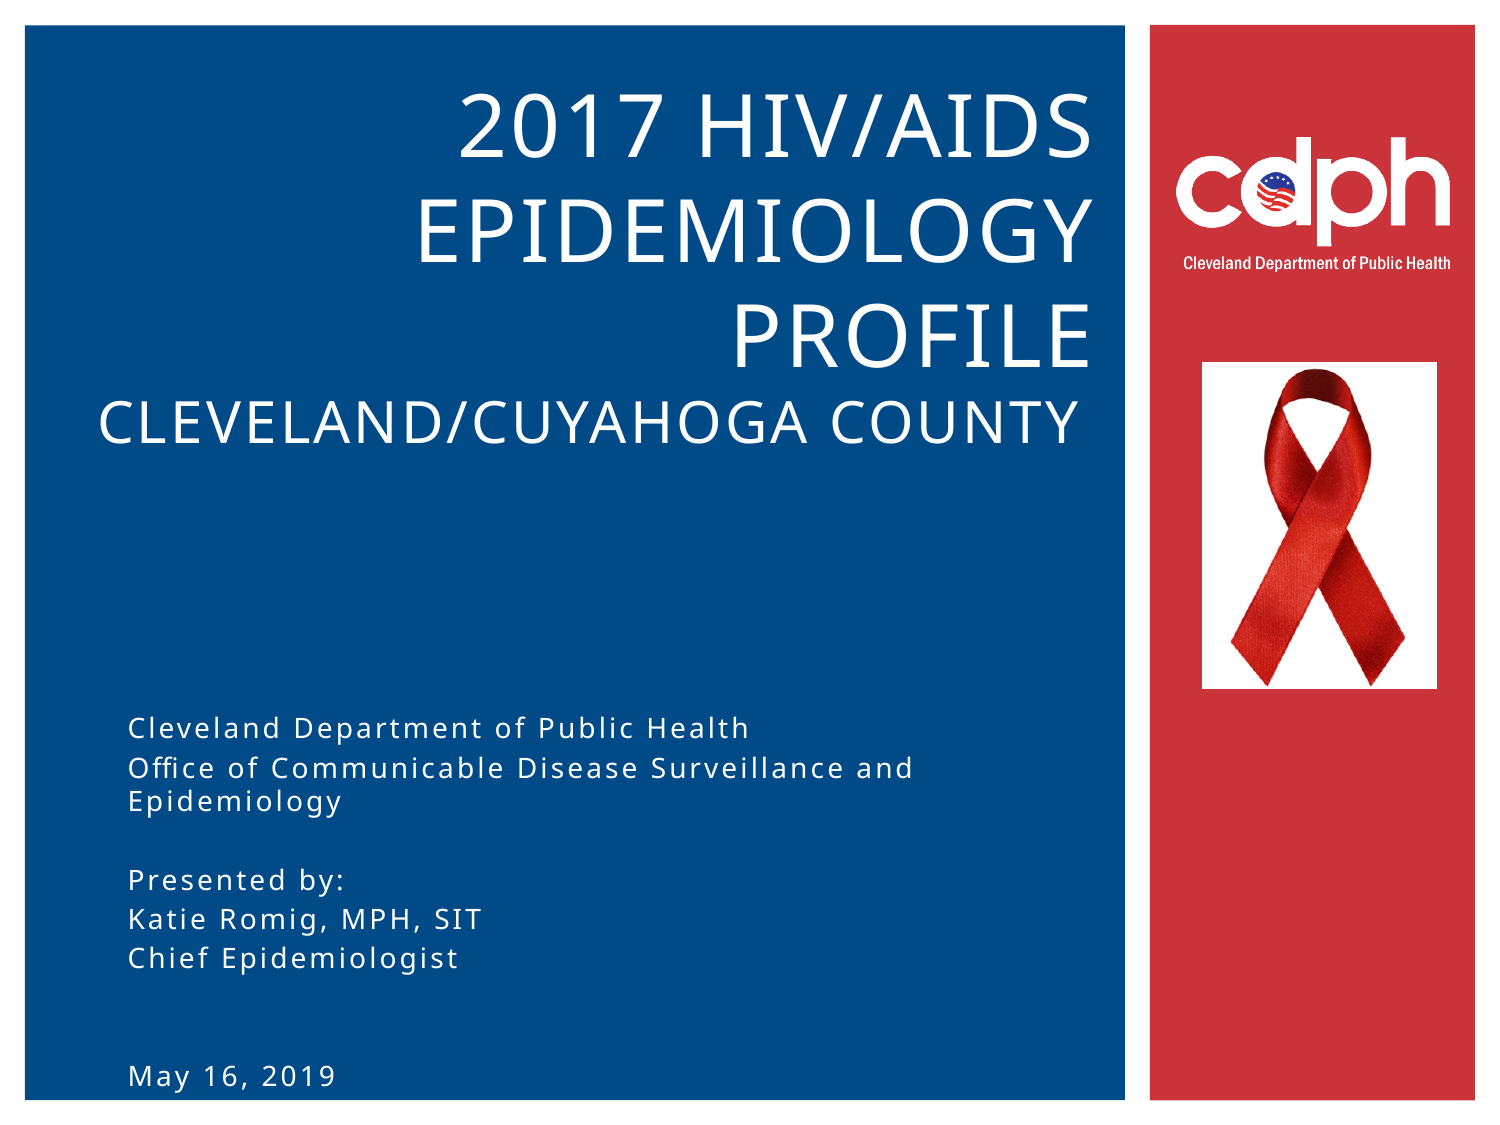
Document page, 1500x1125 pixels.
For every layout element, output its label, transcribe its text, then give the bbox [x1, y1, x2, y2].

title 2017 HIV/AIDS Epidemiology profile Cleveland/cuyahoga county [75, 112, 1113, 413]
picture [1201, 362, 1437, 690]
subtitle Cleveland Department of Public Health Office of Communicable Disease Surveillance and Epidemiology Presented by: Katie Romig, MPH, SIT Chief Epidemiologist May 16, 2019 [112, 612, 1100, 1100]
picture [1176, 137, 1451, 273]
